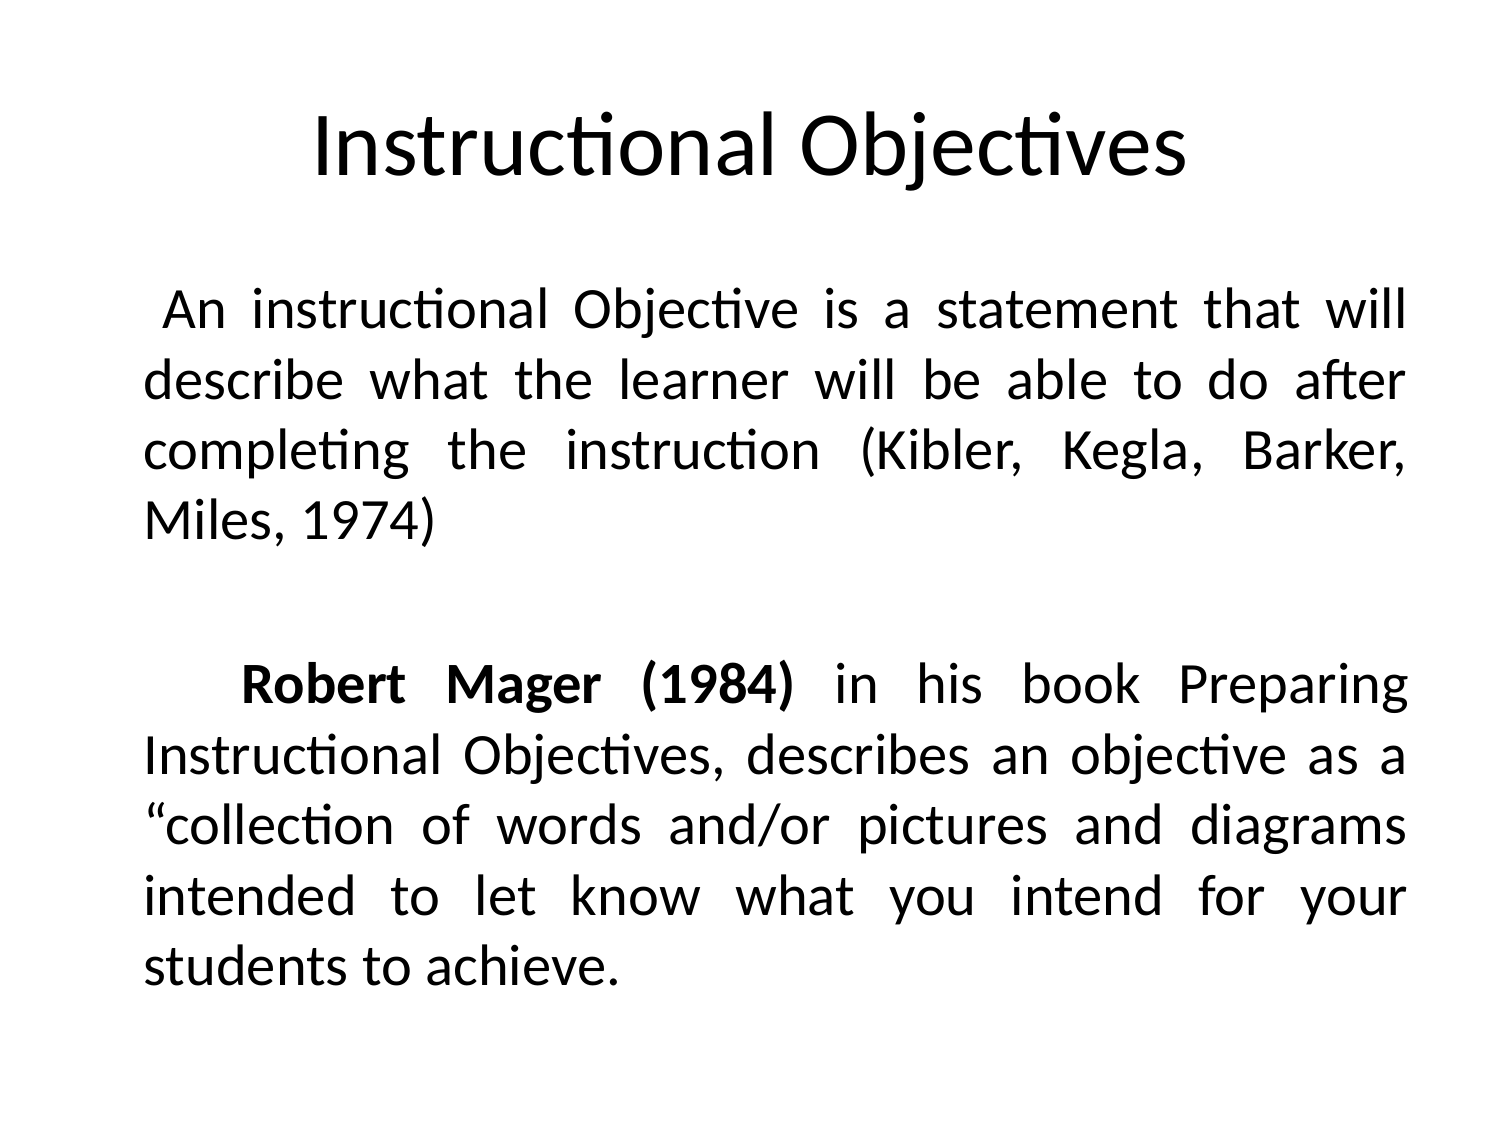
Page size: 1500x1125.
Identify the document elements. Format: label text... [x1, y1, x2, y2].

title Instructional Objectives [75, 45, 1425, 233]
list An instructional Objective is a statement that will describe what the learner will be able to do after completing the instruction (Kibler, Kegla, Barker, Miles, 1974) Robert Mager (1984) in his book Preparing Instructional Objectives, describes an objective as a “collection of words and/or pictures and diagrams intended to let know what you intend for your students to achieve. [75, 262, 1425, 1005]
